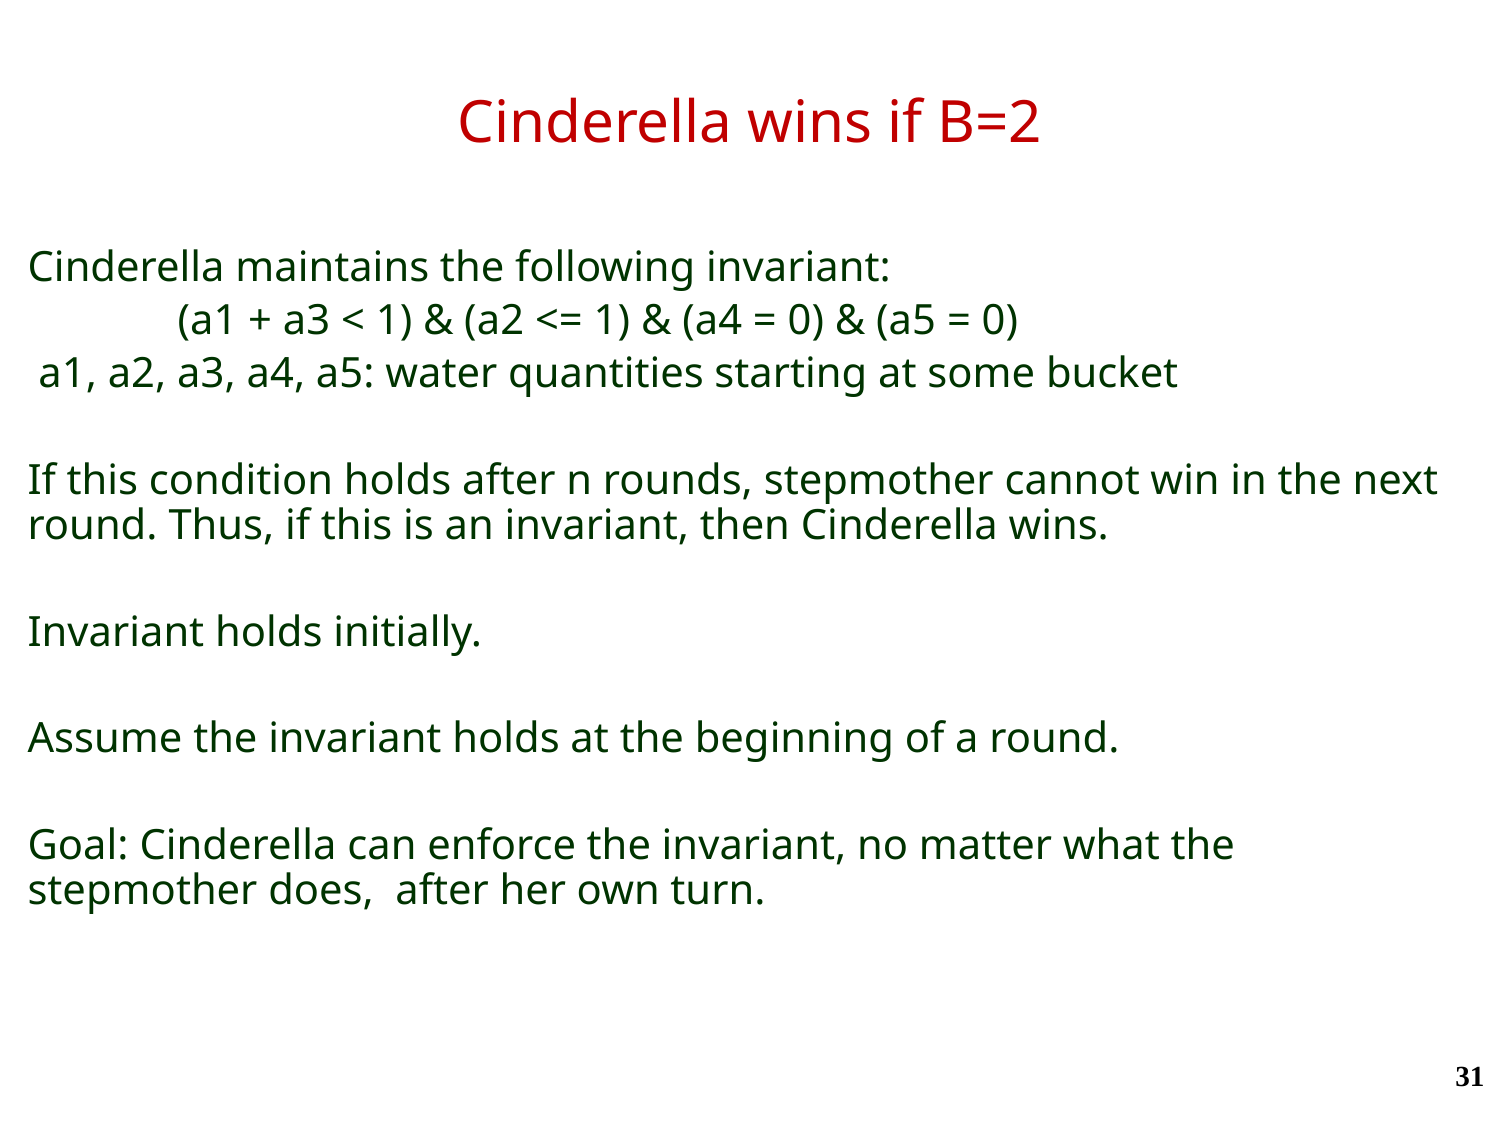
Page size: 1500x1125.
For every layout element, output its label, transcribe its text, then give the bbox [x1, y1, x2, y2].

list Cinderella maintains the following invariant: (a1 + a3 < 1) & (a2 <= 1) & (a4 = 0) & (a5 = 0) a1, a2, a3, a4, a5: water quantities starting at some bucket If this condition holds after n rounds, stepmother cannot win in the next round. Thus, if this is an invariant, then Cinderella wins. Invariant holds initially. Assume the invariant holds at the beginning of a round. Goal: Cinderella can enforce the invariant, no matter what the stepmother does, after her own turn. [12, 237, 1488, 1051]
slide_number 31 [1187, 1049, 1500, 1125]
title Cinderella wins if B=2 [87, 24, 1413, 213]
